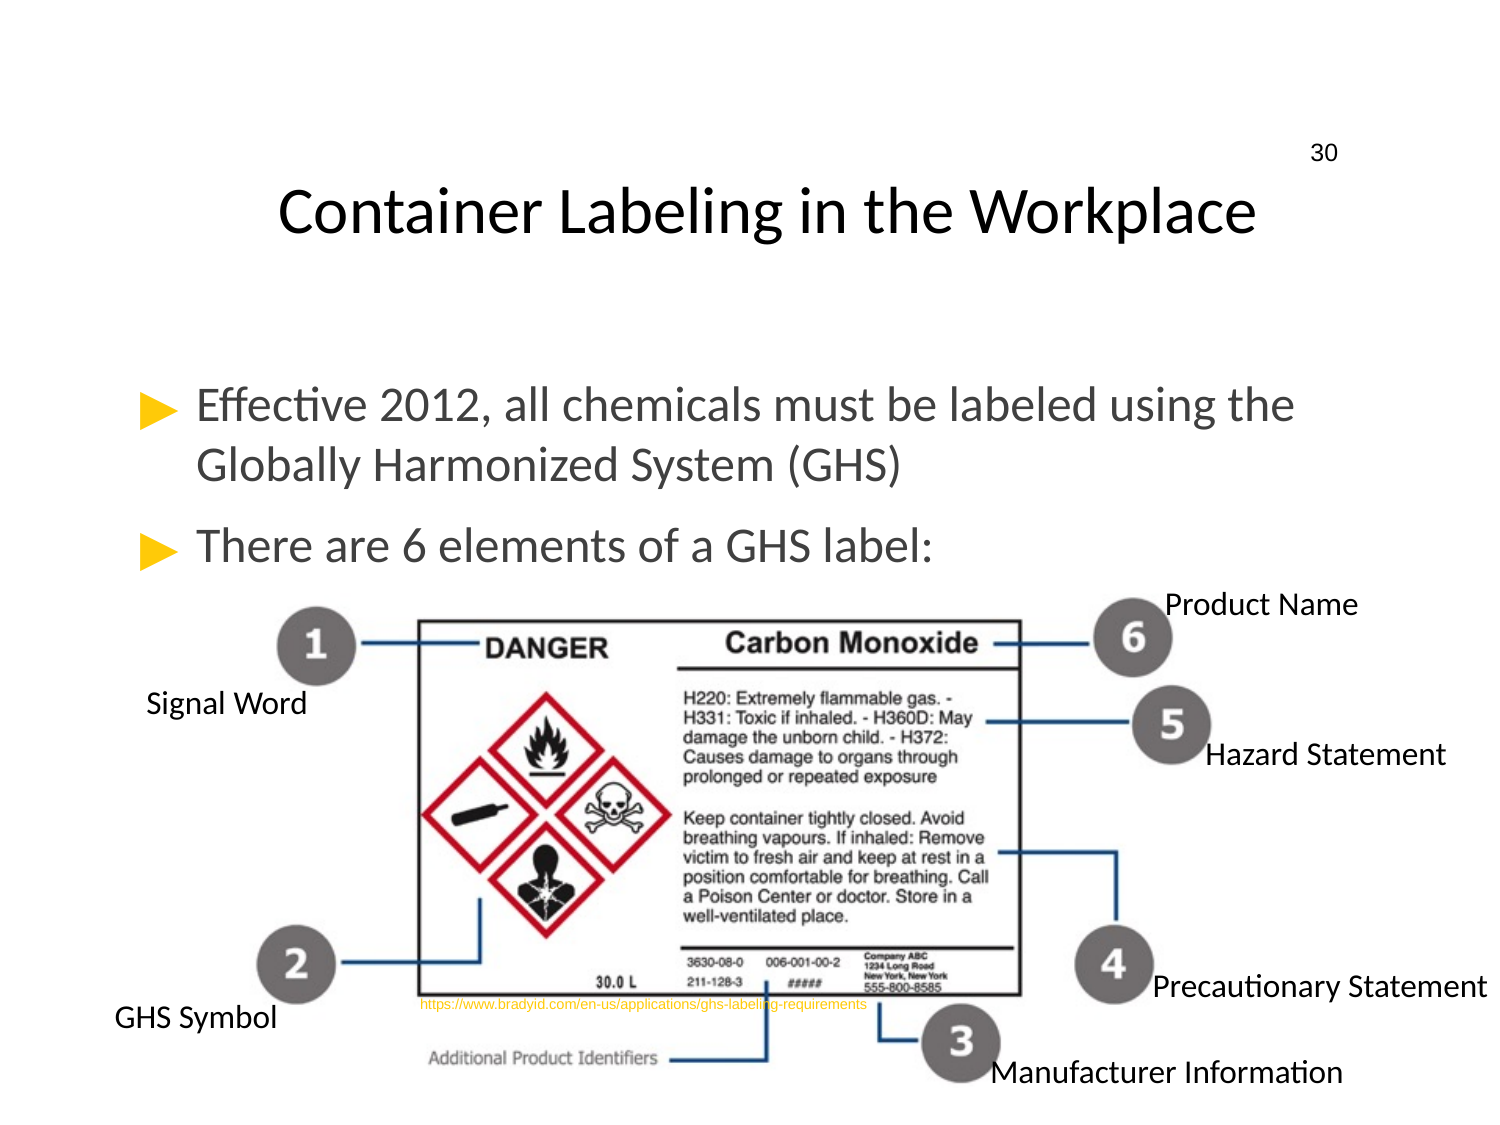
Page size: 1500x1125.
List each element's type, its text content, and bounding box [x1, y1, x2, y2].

text_box Manufacturer Information [974, 1042, 1364, 1099]
picture [199, 593, 1290, 1088]
text_box Product Name [1149, 575, 1377, 631]
title Container Labeling in the Workplace [263, 112, 1500, 301]
text_box Signal Word [131, 674, 194, 730]
list Effective 2012, all chemicals must be labeled using the Globally Harmonized System (GHS) There are 6 elements of a GHS label: [125, 364, 1413, 521]
text_box GHS Symbol [99, 987, 194, 1043]
text_box Hazard Statement [1294, 725, 1466, 781]
text_box 30 [1259, 48, 1390, 175]
text_box Precautionary Statement [1294, 957, 1500, 1013]
